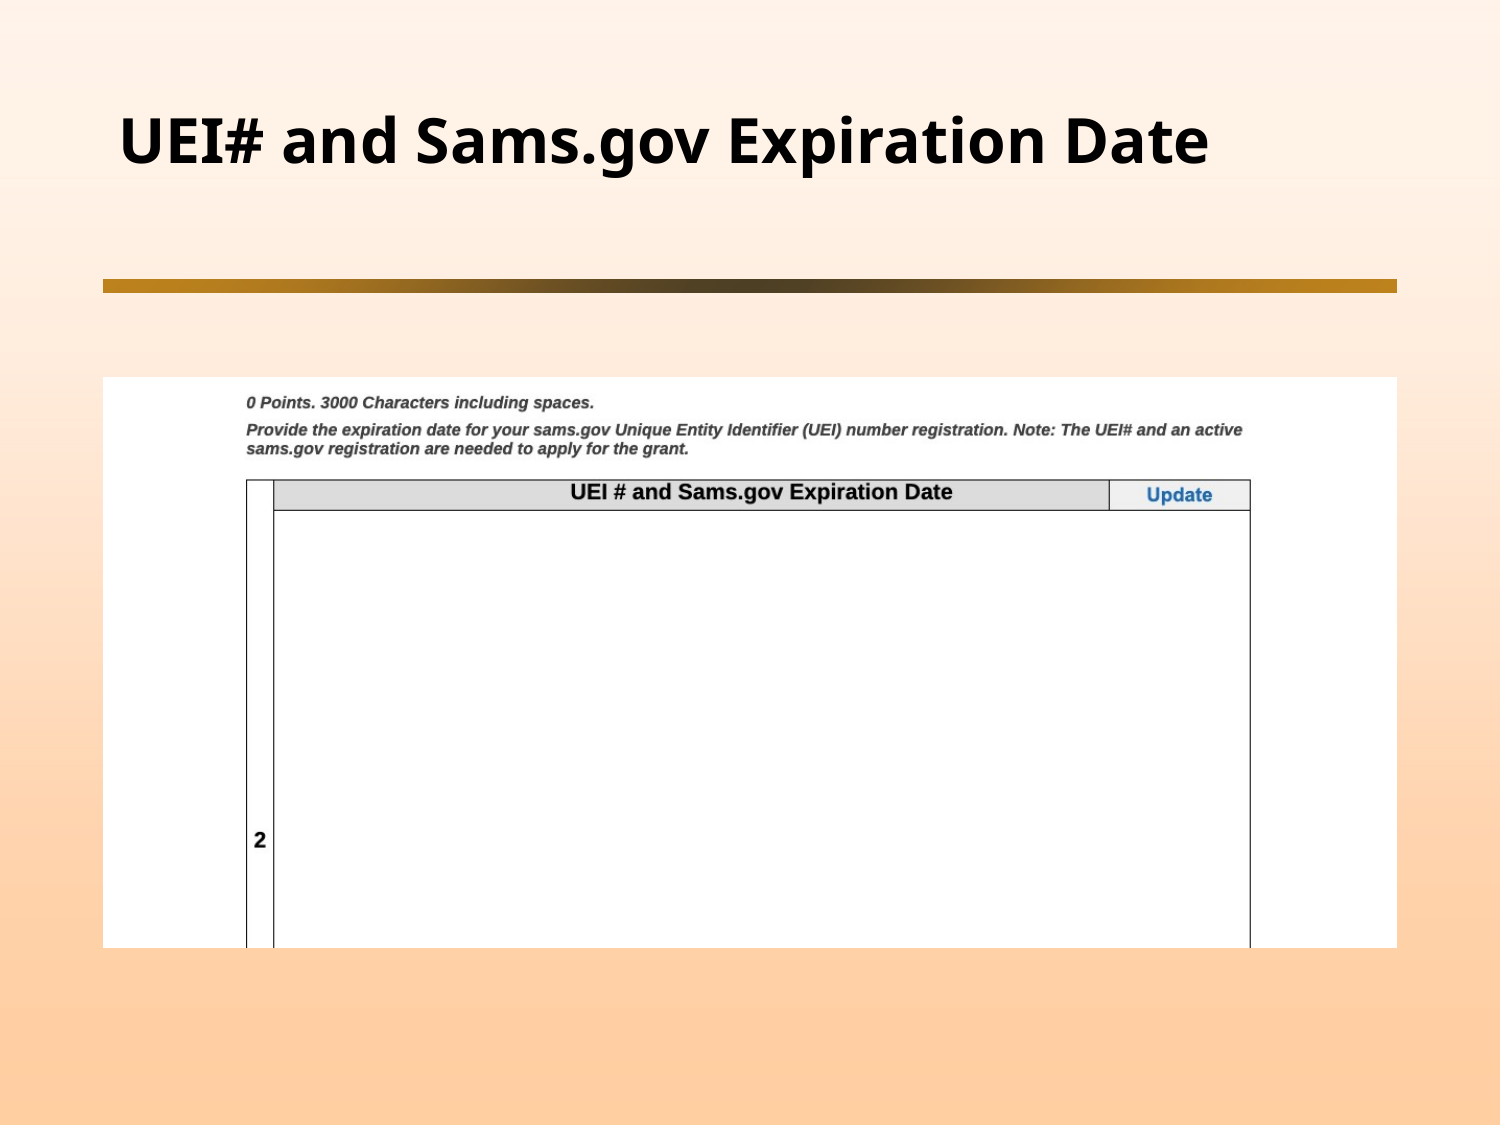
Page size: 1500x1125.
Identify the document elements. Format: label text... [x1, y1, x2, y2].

picture [0, 0, 1500, 1125]
title UEI# and Sams.gov Expiration Date [69, 47, 1446, 290]
